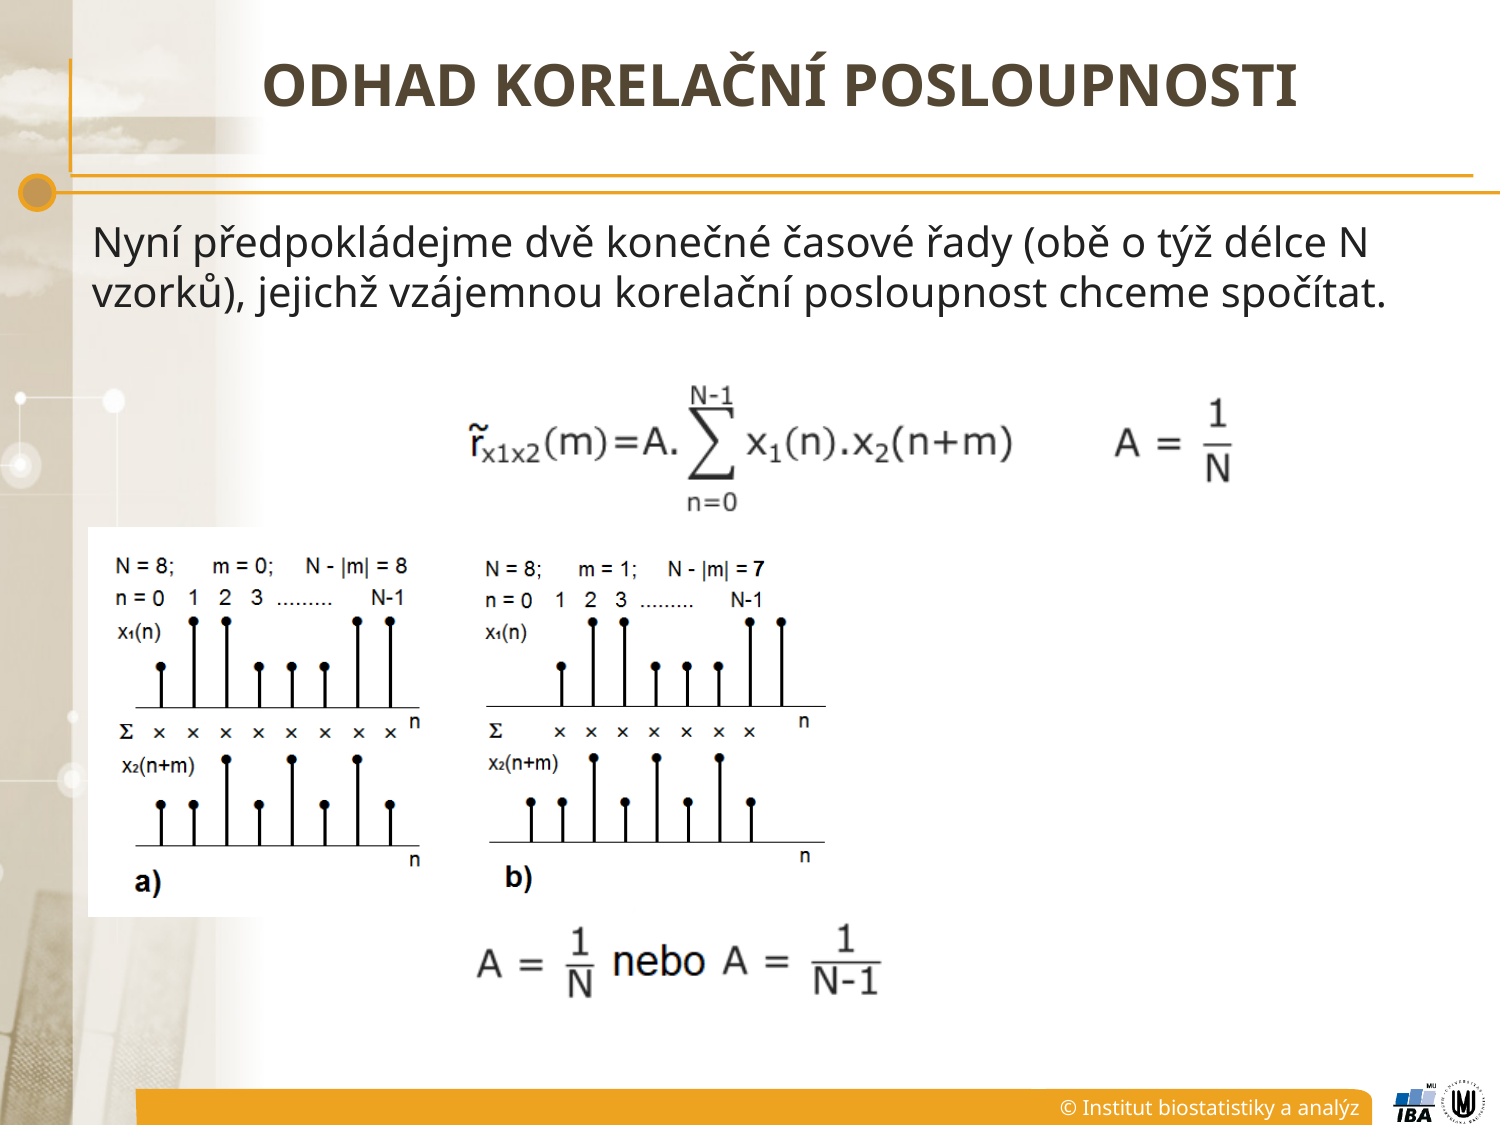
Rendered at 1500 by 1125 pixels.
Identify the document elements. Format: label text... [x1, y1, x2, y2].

picture [1393, 1083, 1436, 1122]
picture [450, 370, 1030, 528]
title Odhad korelační posloupnosti [82, 9, 1477, 165]
picture [466, 531, 893, 1007]
picture [1441, 1080, 1485, 1124]
picture [0, 0, 447, 1125]
list Nyní předpokládejme dvě konečné časové řady (obě o týž délce N vzorků), jejichž vzájemnou korelační posloupnost chceme spočítat. [76, 208, 1478, 368]
picture [1092, 387, 1256, 491]
